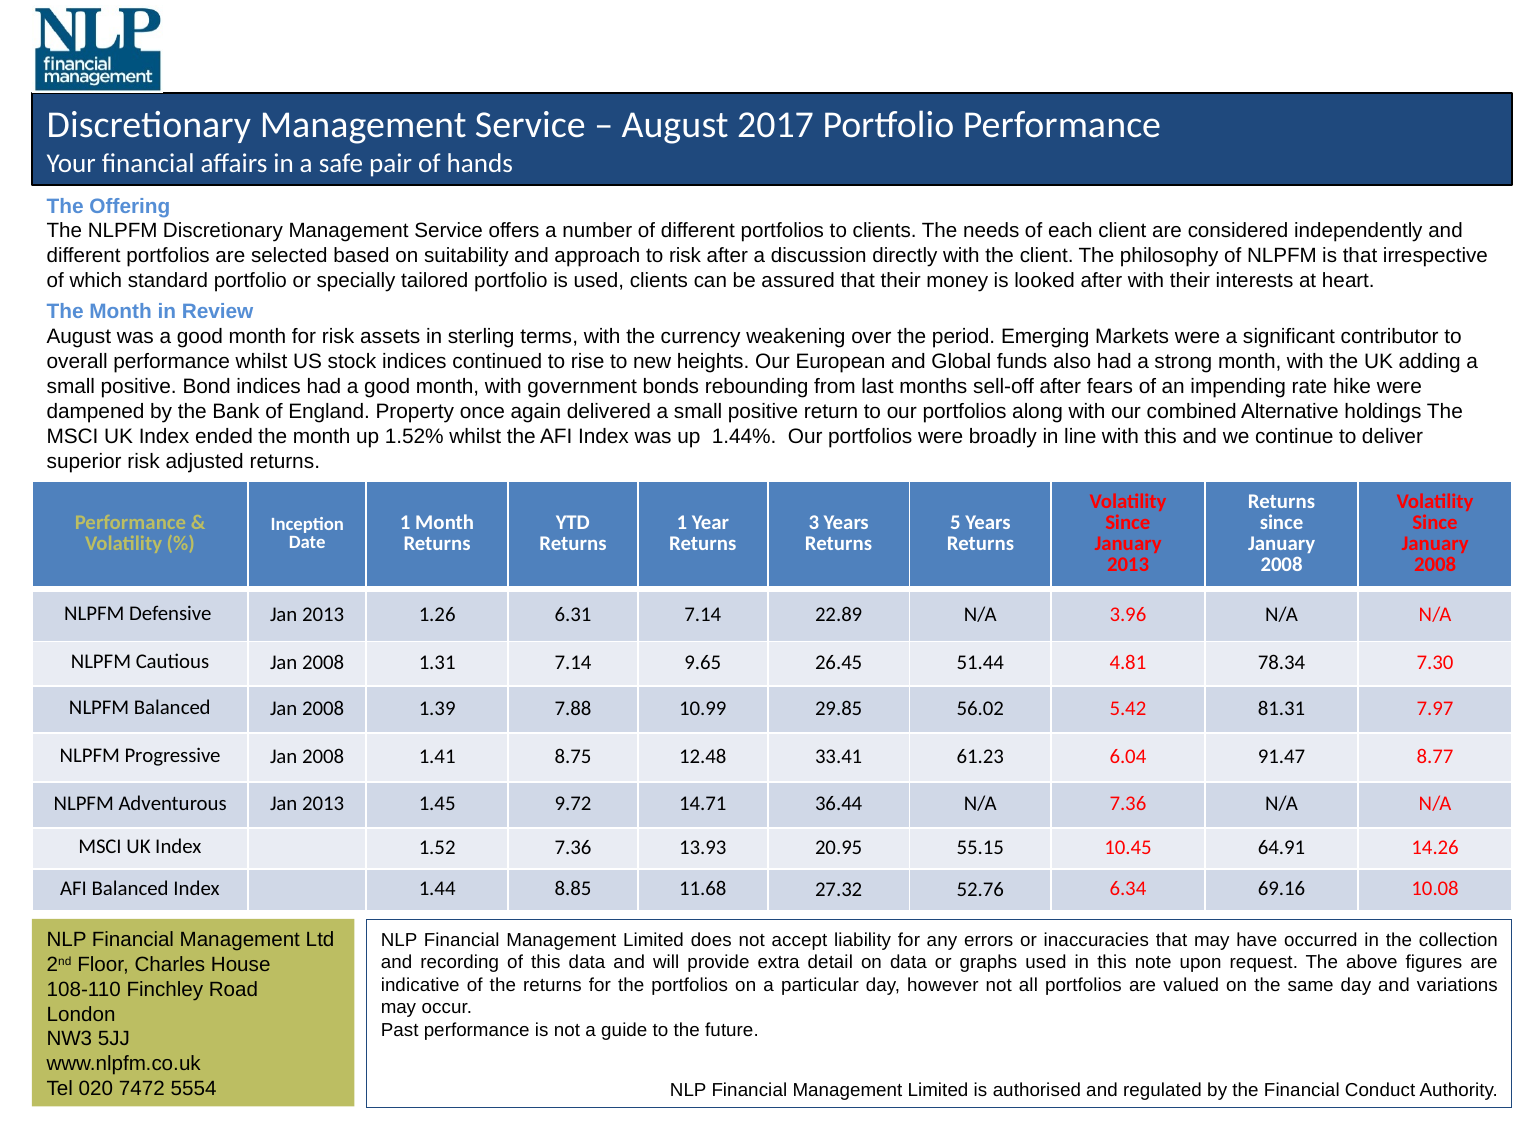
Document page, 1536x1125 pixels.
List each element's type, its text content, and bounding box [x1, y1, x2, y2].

table_cell 7.97 [1359, 687, 1511, 732]
table_cell 6.34 [1052, 870, 1204, 910]
table_cell 69.16 [1206, 870, 1357, 910]
table_cell 6.04 [1052, 734, 1204, 781]
table_cell 81.31 [1206, 687, 1357, 732]
table_cell 56.02 [910, 687, 1050, 732]
table_cell 7.36 [1052, 783, 1204, 827]
table_cell 29.85 [769, 687, 909, 732]
table_cell AFI Balanced Index [33, 870, 247, 910]
table_cell 91.47 [1206, 734, 1357, 781]
text_box The Offering The NLPFM Discretionary Management Service offers a number of different portfolios to clients. The needs of each client are considered independently and different portfolios are selected based on suitability and approach to risk after a discussion directly with the client. The philosophy of NLPFM is that irrespective of which standard portfolio or specially tailored portfolio is used, clients can be assured that their money is looked after with their interests at heart. [31, 184, 1512, 290]
table_cell N/A [1359, 783, 1511, 827]
table_cell NLPFM Progressive [33, 734, 247, 781]
table_cell 1.39 [367, 687, 507, 732]
table_header 1 Year Returns [639, 482, 767, 586]
picture [31, 4, 163, 93]
table_cell 8.77 [1359, 734, 1511, 781]
table_cell 10.45 [1052, 829, 1204, 868]
table_header 1 Month Returns [367, 482, 507, 586]
table_cell 10.99 [639, 687, 767, 732]
table_cell N/A [1359, 592, 1511, 641]
table_cell 26.45 [769, 642, 909, 685]
table_cell N/A [910, 592, 1050, 641]
table_cell 22.89 [769, 592, 909, 641]
table_cell Jan 2013 [249, 592, 365, 641]
table_cell 8.85 [509, 870, 637, 910]
table_cell [249, 829, 365, 868]
table_cell 11.68 [639, 870, 767, 910]
table_header 5 Years Returns [910, 482, 1050, 586]
table_cell 55.15 [910, 829, 1050, 868]
table_cell NLPFM Adventurous [33, 783, 247, 827]
table_cell 7.14 [639, 592, 767, 641]
table_header Volatility Since January 2013 [1052, 482, 1204, 586]
table_cell NLPFM Balanced [33, 687, 247, 732]
table_header Returns since January 2008 [1206, 482, 1357, 586]
table_cell 7.14 [509, 642, 637, 685]
table_cell 13.93 [639, 829, 767, 868]
table_cell 8.75 [509, 734, 637, 781]
text_box NLP Financial Management Ltd 2nd Floor, Charles House 108-110 Finchley Road London NW3 5JJ www.nlpfm.co.uk Tel 020 7472 5554 [31, 918, 355, 1107]
table_cell 36.44 [769, 783, 909, 827]
table_cell 9.65 [639, 642, 767, 685]
table_cell 14.71 [639, 783, 767, 827]
table_header Volatility Since January 2008 [1359, 482, 1511, 586]
table_cell 20.95 [769, 829, 909, 868]
table_cell 7.36 [509, 829, 637, 868]
table_cell Jan 2008 [249, 687, 365, 732]
table_cell N/A [1206, 592, 1357, 641]
table_cell 6.31 [509, 592, 637, 641]
table_cell 51.44 [910, 642, 1050, 685]
table_cell 1.52 [367, 829, 507, 868]
table_cell 1.41 [367, 734, 507, 781]
text_box NLP Financial Management Limited does not accept liability for any errors or inaccuracies that may have occurred in the collection and recording of this data and will provide extra detail on data or graphs used in this note upon request. The above figures are indicative of the returns for the portfolios on a particular day, however not all portfolios are valued on the same day and variations may occur. Past performance is not a guide to the future. NLP Financial Management Limited is authorised and regulated by the Financial Conduct Authority. [366, 919, 1512, 1108]
table_header YTD Returns [509, 482, 637, 586]
table_header 3 Years Returns [769, 482, 909, 586]
table_cell 52.76 [910, 870, 1050, 910]
table_cell 7.30 [1359, 642, 1511, 685]
table_cell MSCI UK Index [33, 829, 247, 868]
table_cell 27.32 [769, 870, 909, 910]
text_box The Month in Review August was a good month for risk assets in sterling terms, with the currency weakening over the period. Emerging Markets were a significant contributor to overall performance whilst US stock indices continued to rise to new heights. Our European and Global funds also had a strong month, with the UK adding a small positive. Bond indices had a good month, with government bonds rebounding from last months sell-off after fears of an impending rate hike were dampened by the Bank of England. Property once again delivered a small positive return to our portfolios along with our combined Alternative holdings The MSCI UK Index ended the month up 1.52% whilst the AFI Index was up 1.44%. Our portfolios were broadly in line with this and we continue to deliver superior risk adjusted returns. [31, 290, 1512, 481]
table_cell 1.45 [367, 783, 507, 827]
table_cell 64.91 [1206, 829, 1357, 868]
table_cell 10.08 [1359, 870, 1511, 910]
table_header Performance & Volatility (%) [33, 482, 247, 586]
table_cell 5.42 [1052, 687, 1204, 732]
table_cell NLPFM Cautious [33, 642, 247, 685]
table_cell 33.41 [769, 734, 909, 781]
table_cell NLPFM Defensive [33, 592, 247, 641]
table_cell 78.34 [1206, 642, 1357, 685]
table_cell N/A [1206, 783, 1357, 827]
table_cell 14.26 [1359, 829, 1511, 868]
table_cell N/A [910, 783, 1050, 827]
table_cell Jan 2013 [249, 783, 365, 827]
table_cell Jan 2008 [249, 734, 365, 781]
table_cell 3.96 [1052, 592, 1204, 641]
table_header Inception Date [249, 482, 365, 586]
table_cell 1.31 [367, 642, 507, 685]
table_cell 61.23 [910, 734, 1050, 781]
table_cell 4.81 [1052, 642, 1204, 685]
table_cell 1.26 [367, 592, 507, 641]
table_cell 9.72 [509, 783, 637, 827]
table_cell [249, 870, 365, 910]
text_box Discretionary Management Service – August 2017 Portfolio Performance Your financial affairs in a safe pair of hands [31, 92, 1512, 184]
table_cell Jan 2008 [249, 642, 365, 685]
table_cell 12.48 [639, 734, 767, 781]
table_cell 1.44 [367, 870, 507, 910]
table_cell 7.88 [509, 687, 637, 732]
